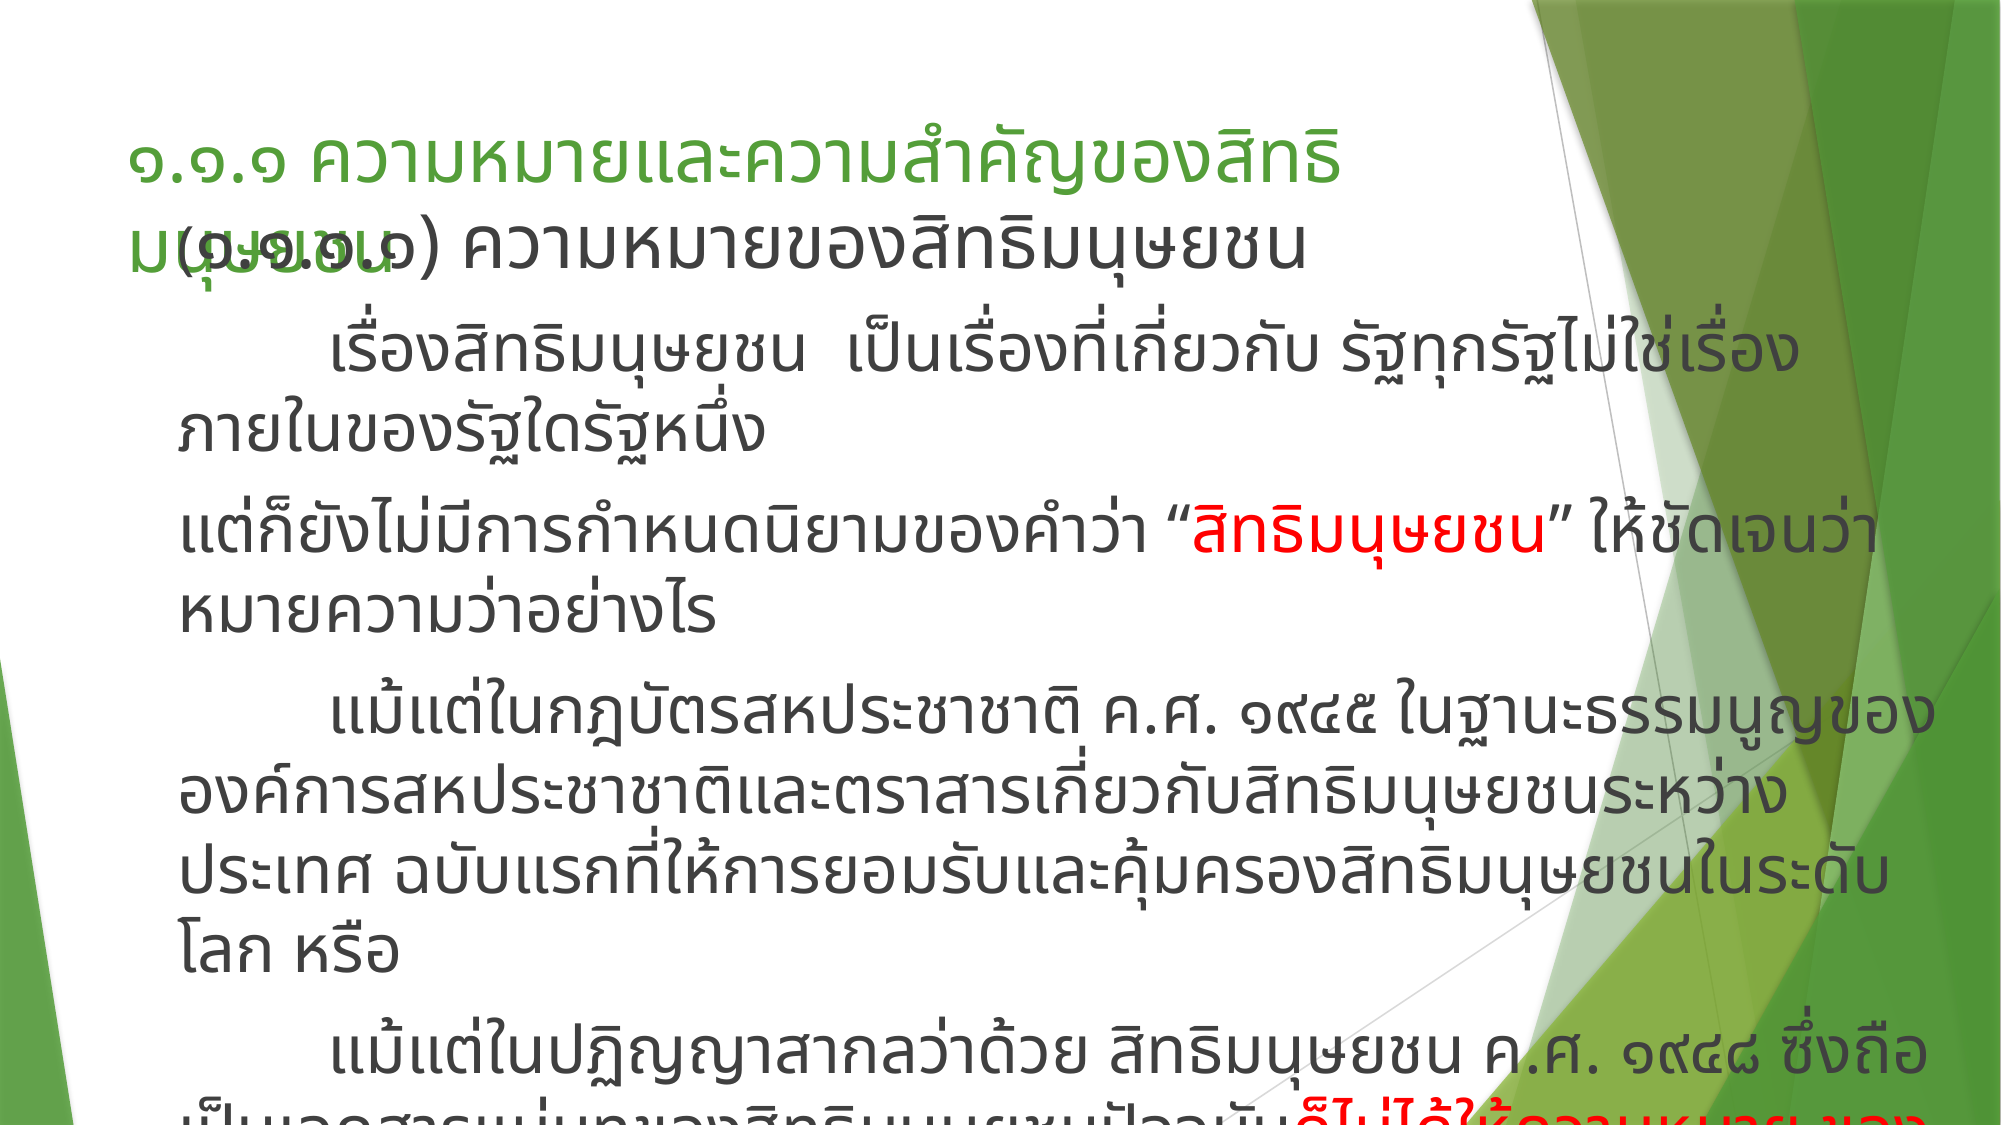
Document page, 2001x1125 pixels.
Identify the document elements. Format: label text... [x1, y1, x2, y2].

list (๑.๑.๑.๑) ความหมายของสิทธิมนุษยชน เรื่องสิทธิมนุษยชน เป็นเรื่องที่เกี่ยวกับ รัฐทุกรัฐไม่ใช่เรื่องภายในของรัฐใดรัฐหนึ่ง แต่ก็ยังไม่มีการกําหนดนิยามของคําว่า “สิทธิมนุษยชน” ให้ชัดเจนว่าหมายความว่าอย่างไร แม้แต่ในกฎบัตรสหประชาชาติ ค.ศ. ๑๙๔๕ ในฐานะธรรมนูญขององค์การสหประชาชาติและตราสารเกี่ยวกับสิทธิมนุษยชนระหว่างประเทศ ฉบับแรกที่ให้การยอมรับและคุ้มครองสิทธิมนุษยชนในระดับโลก หรือ แม้แต่ในปฏิญญาสากลว่าด้วย สิทธิมนุษยชน ค.ศ. ๑๙๔๘ ซึ่งถือเป็นเอกสารแม่บทของสิทธิมนุษยชนปัจจุบันก็ไม่ได้ให้ความหมาย ของสิทธิมนุษยชนไว้อย่างเฉพาะเจาะจง ว่าหมายความว่าอย่างไร คงกําหนดไว้แต่เพียงองค์ประกอบ หรือลักษณะของสิ่งที่จะถือว่าเป็นสิทธิมนุษยชนเท่านั้น [162, 186, 1965, 1053]
title ๑.๑.๑ ความหมายและความสําคัญของสิทธิมนุษยชน [111, 99, 1522, 317]
